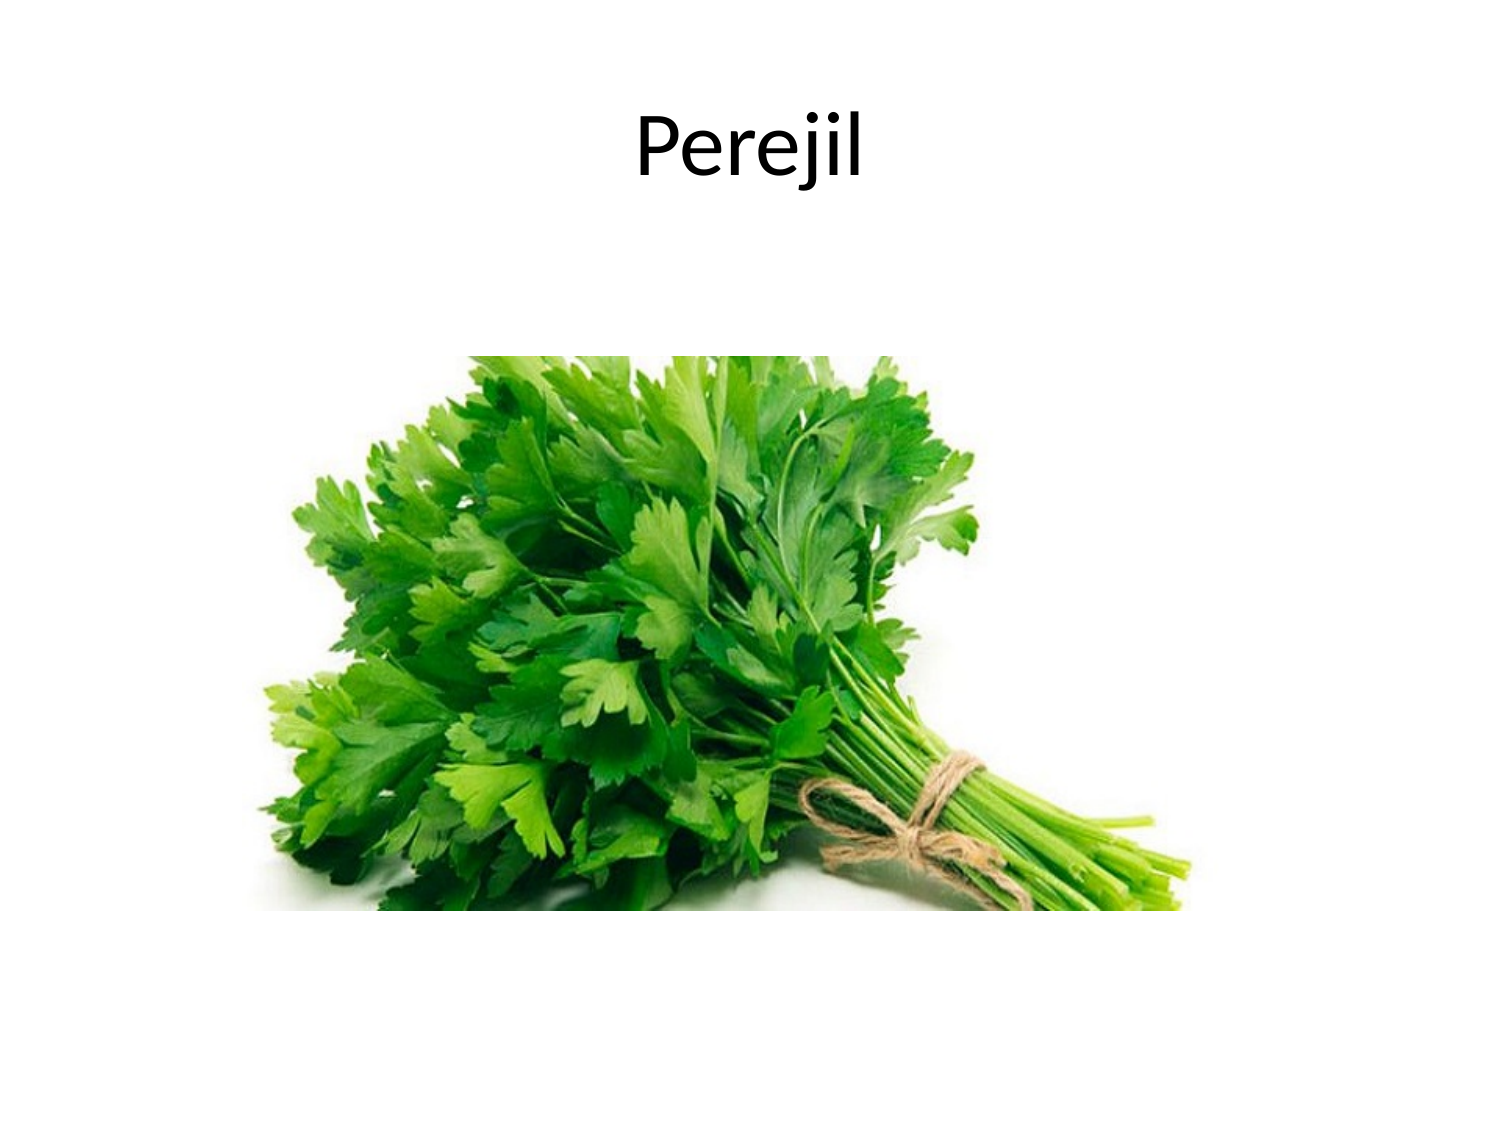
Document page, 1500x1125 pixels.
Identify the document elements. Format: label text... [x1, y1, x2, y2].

title Perejil [75, 45, 1425, 233]
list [241, 356, 1258, 912]
